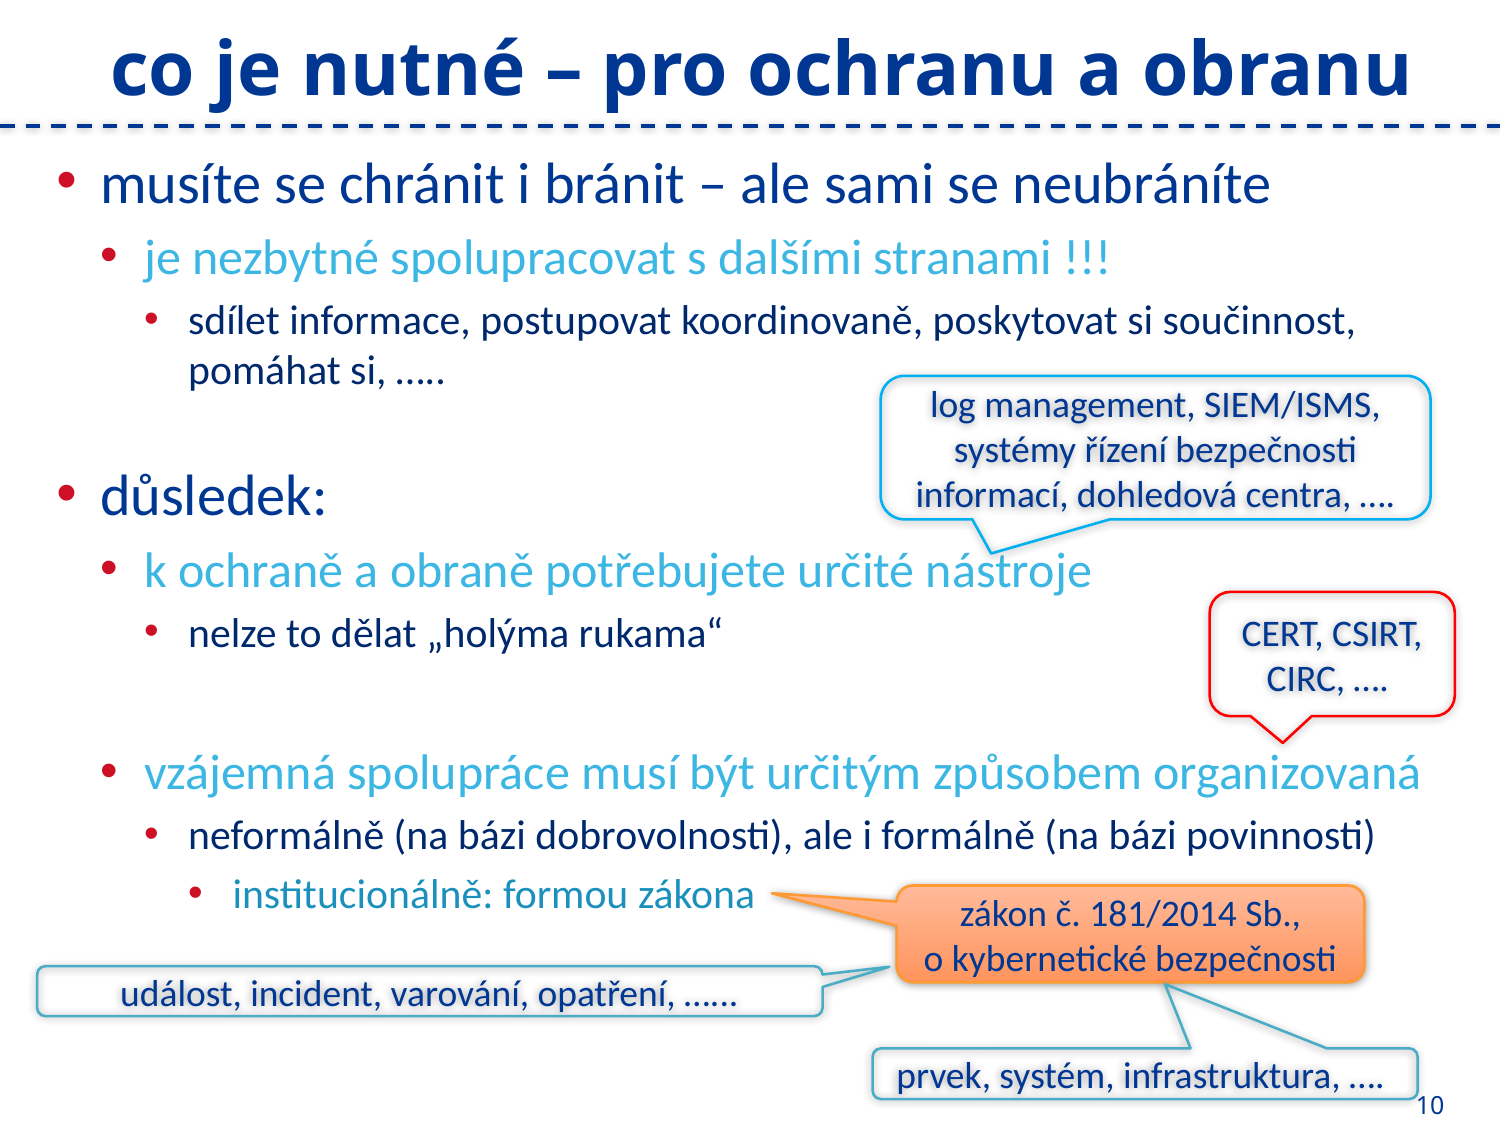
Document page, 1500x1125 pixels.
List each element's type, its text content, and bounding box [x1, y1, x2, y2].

title co je nutné – pro ochranu a obranu [41, 19, 1483, 112]
list musíte se chránit i bránit – ale sami se neubráníte je nezbytné spolupracovat s dalšími stranami !!! sdílet informace, postupovat koordinovaně, poskytovat si součinnost, pomáhat si, ….. důsledek: k ochraně a obraně potřebujete určité nástroje nelze to dělat „holýma rukama“ vzájemná spolupráce musí být určitým způsobem organizovaná neformálně (na bázi dobrovolnosti), ale i formálně (na bázi povinnosti) institucionálně: formou zákona [41, 137, 1500, 955]
text_box log management, SIEM/ISMS, systémy řízení bezpečnosti informací, dohledová centra, …. [879, 374, 1432, 555]
text_box CERT, CSIRT, CIRC, …. [1208, 590, 1457, 744]
text_box prvek, systém, infrastruktura, …. [871, 982, 1420, 1101]
text_box zákon č. 181/2014 Sb., o kybernetické bezpečnosti [770, 884, 1366, 984]
text_box událost, incident, varování, opatření, …... [35, 964, 891, 1018]
